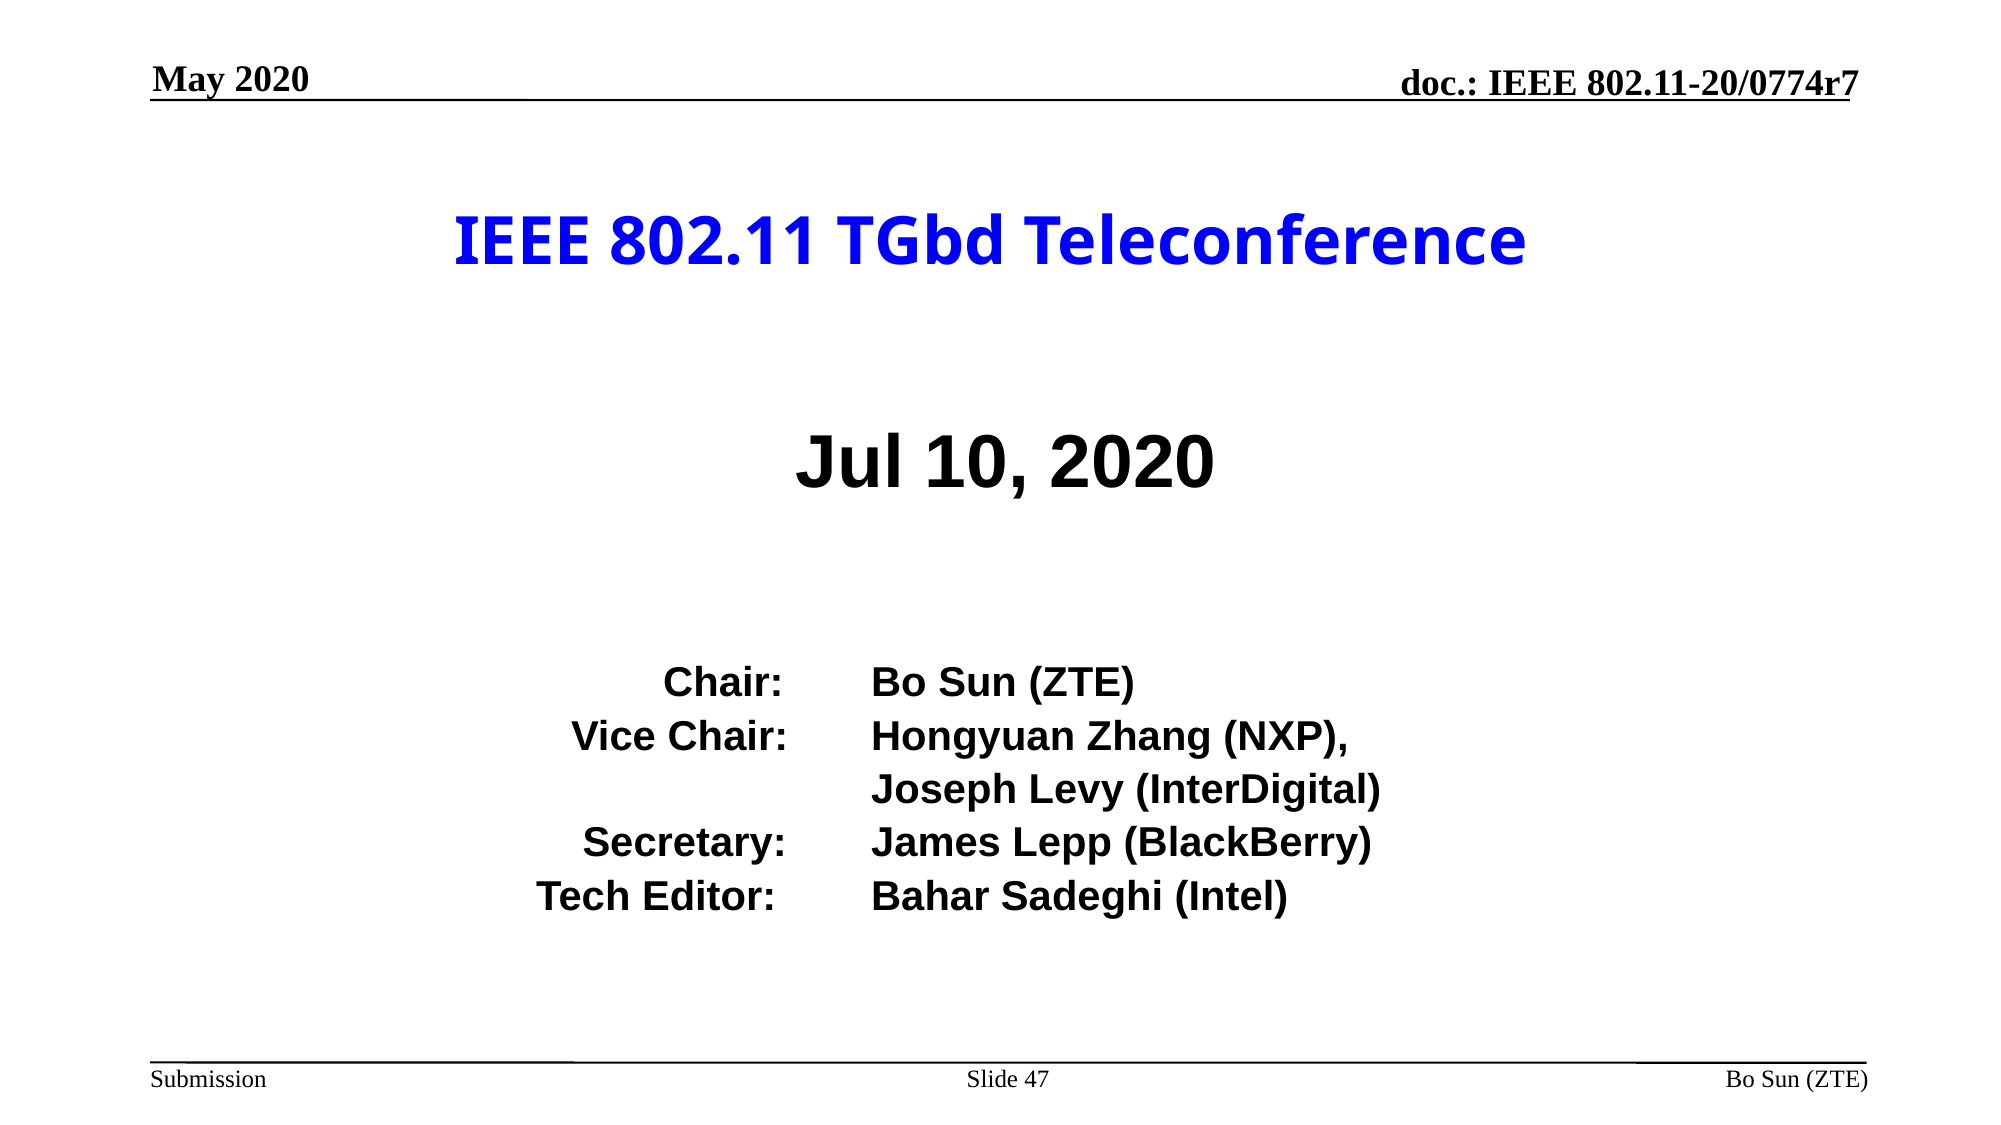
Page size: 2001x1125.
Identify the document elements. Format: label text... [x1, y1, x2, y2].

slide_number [152, 54, 563, 100]
text_box Jul 10, 2020 Chair: Bo Sun (ZTE) Vice Chair: Hongyuan Zhang (NXP), Joseph Levy (InterDigital) Secretary: James Lepp (BlackBerry) Tech Editor: Bahar Sadeghi (Intel) [200, 349, 1813, 1027]
slide_number Slide [949, 1061, 1067, 1123]
footer Bo Sun (ZTE) [1171, 1061, 1869, 1093]
title IEEE 802.11 TGbd Teleconference [287, 112, 1695, 349]
